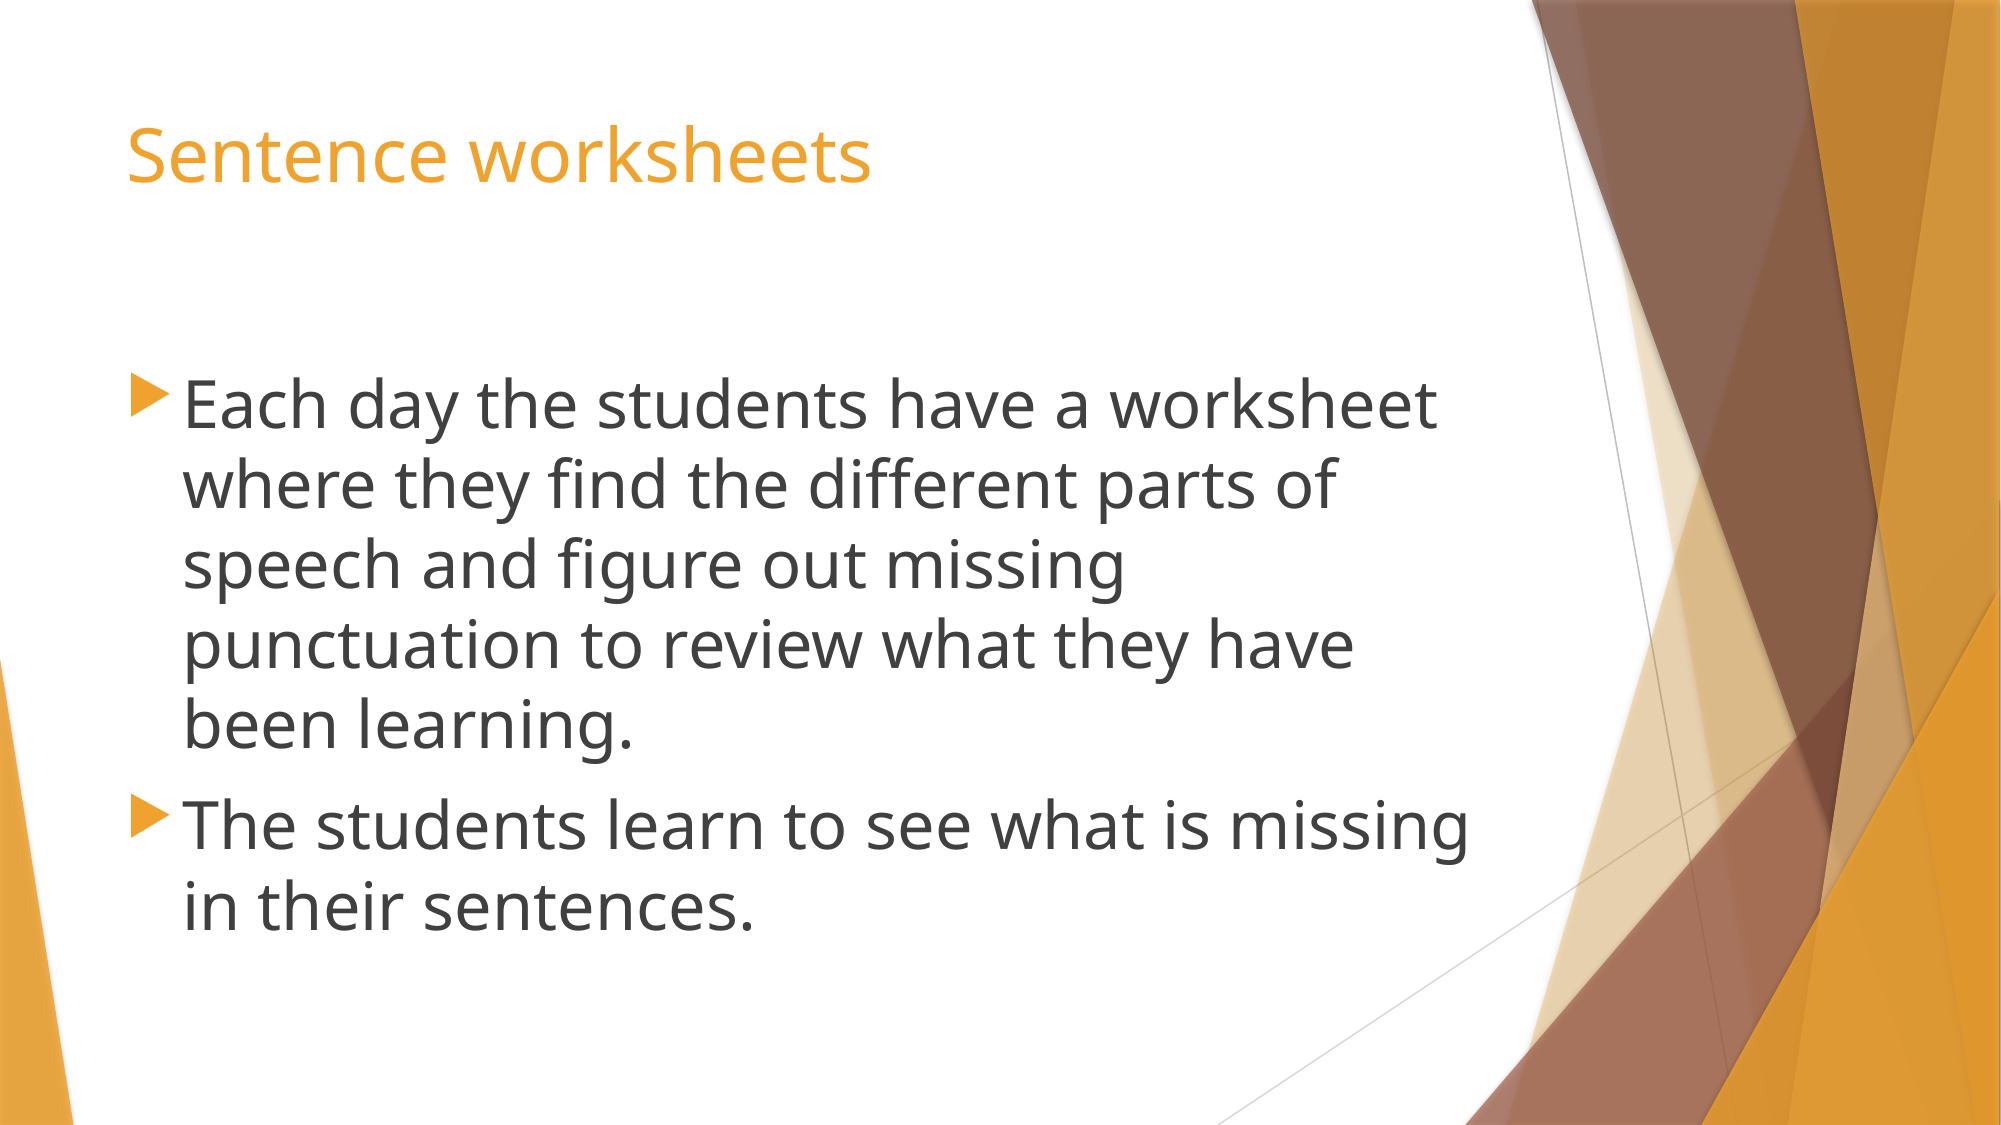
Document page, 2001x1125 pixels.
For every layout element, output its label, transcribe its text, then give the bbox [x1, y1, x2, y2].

title Sentence worksheets [111, 99, 1522, 317]
list Each day the students have a worksheet where they find the different parts of speech and figure out missing punctuation to review what they have been learning. The students learn to see what is missing in their sentences. [111, 354, 1522, 992]
